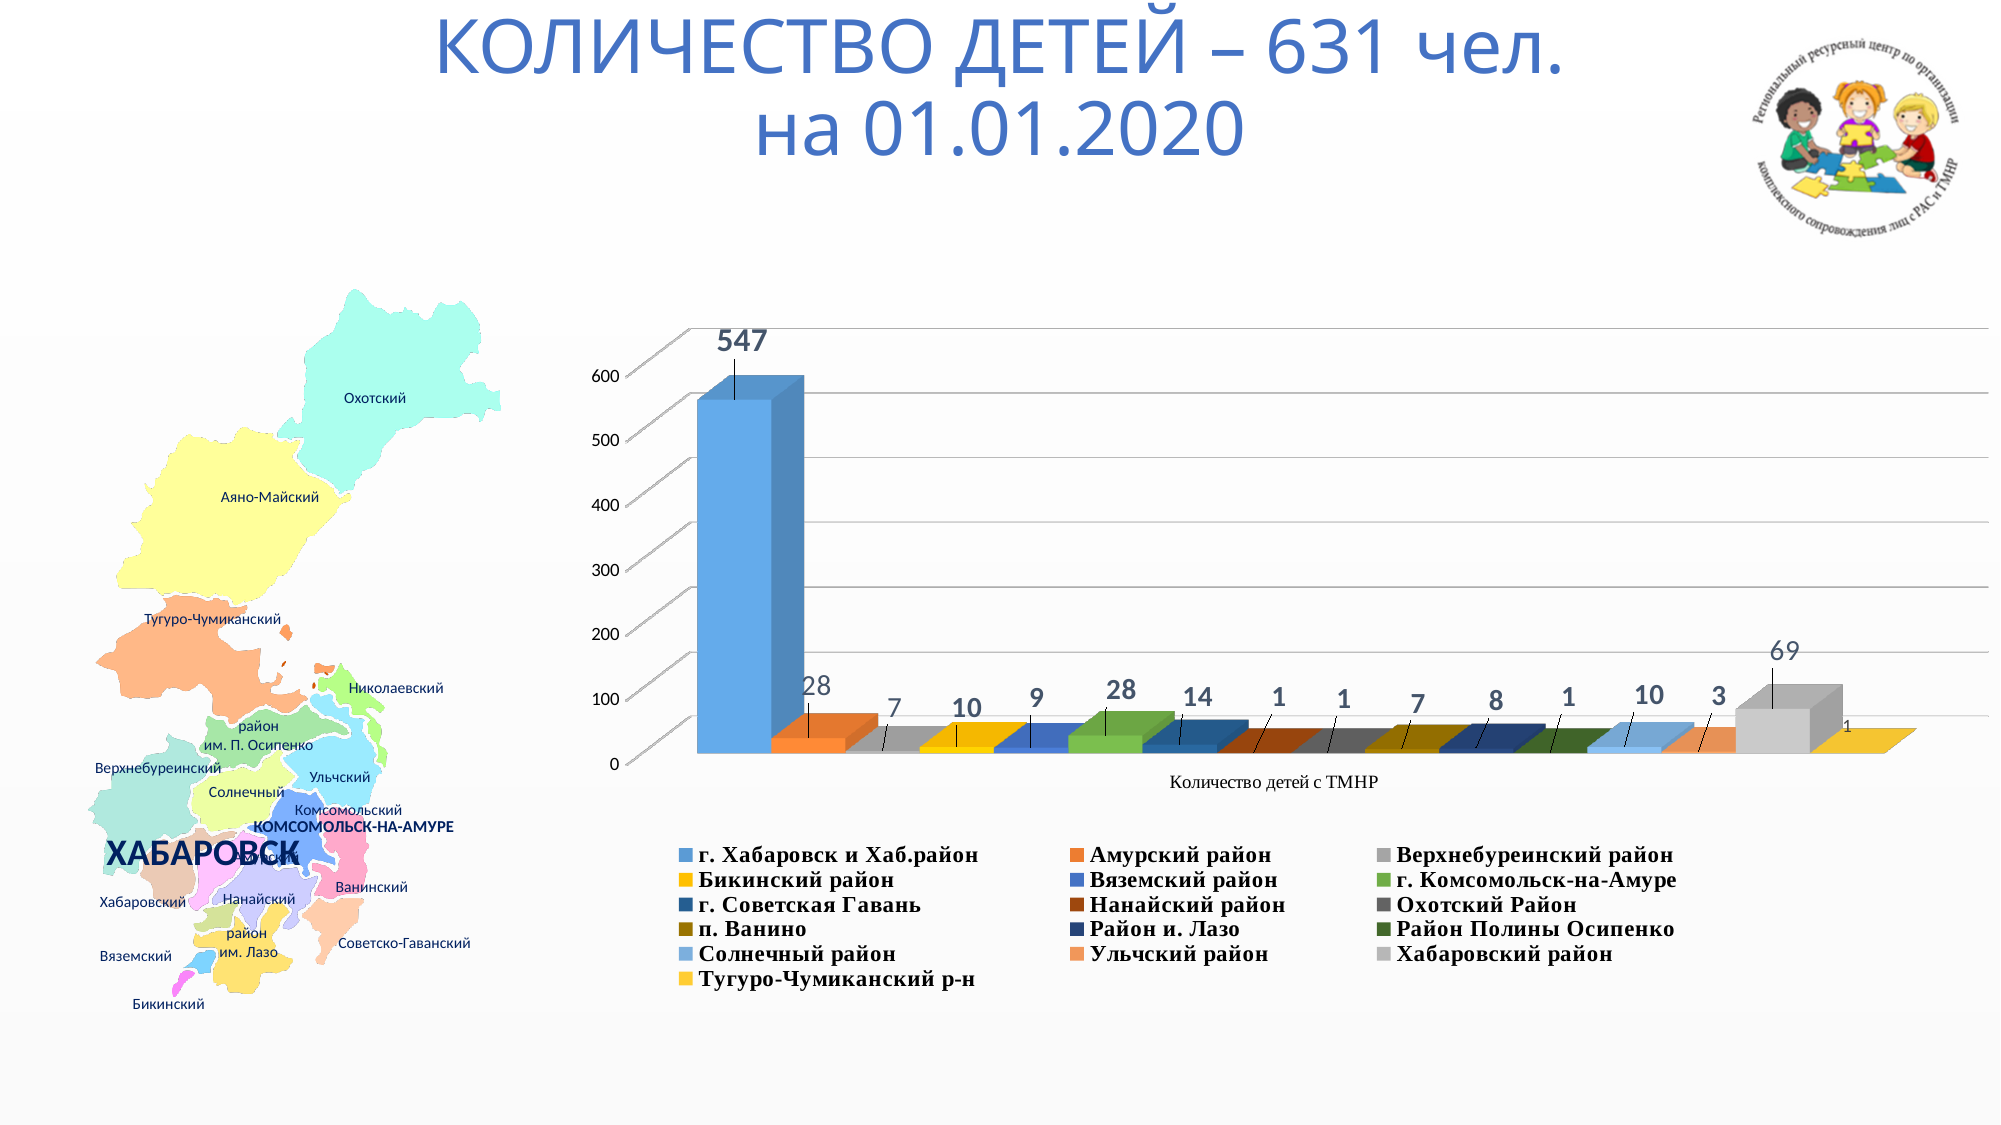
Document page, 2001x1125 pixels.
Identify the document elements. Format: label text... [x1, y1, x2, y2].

title КОЛИЧЕСТВО ДЕТЕЙ – 631 чел. на 01.01.2020 [0, 0, 2000, 181]
chart [494, 180, 2000, 1125]
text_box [70, 289, 494, 1021]
picture [1746, 32, 1967, 244]
